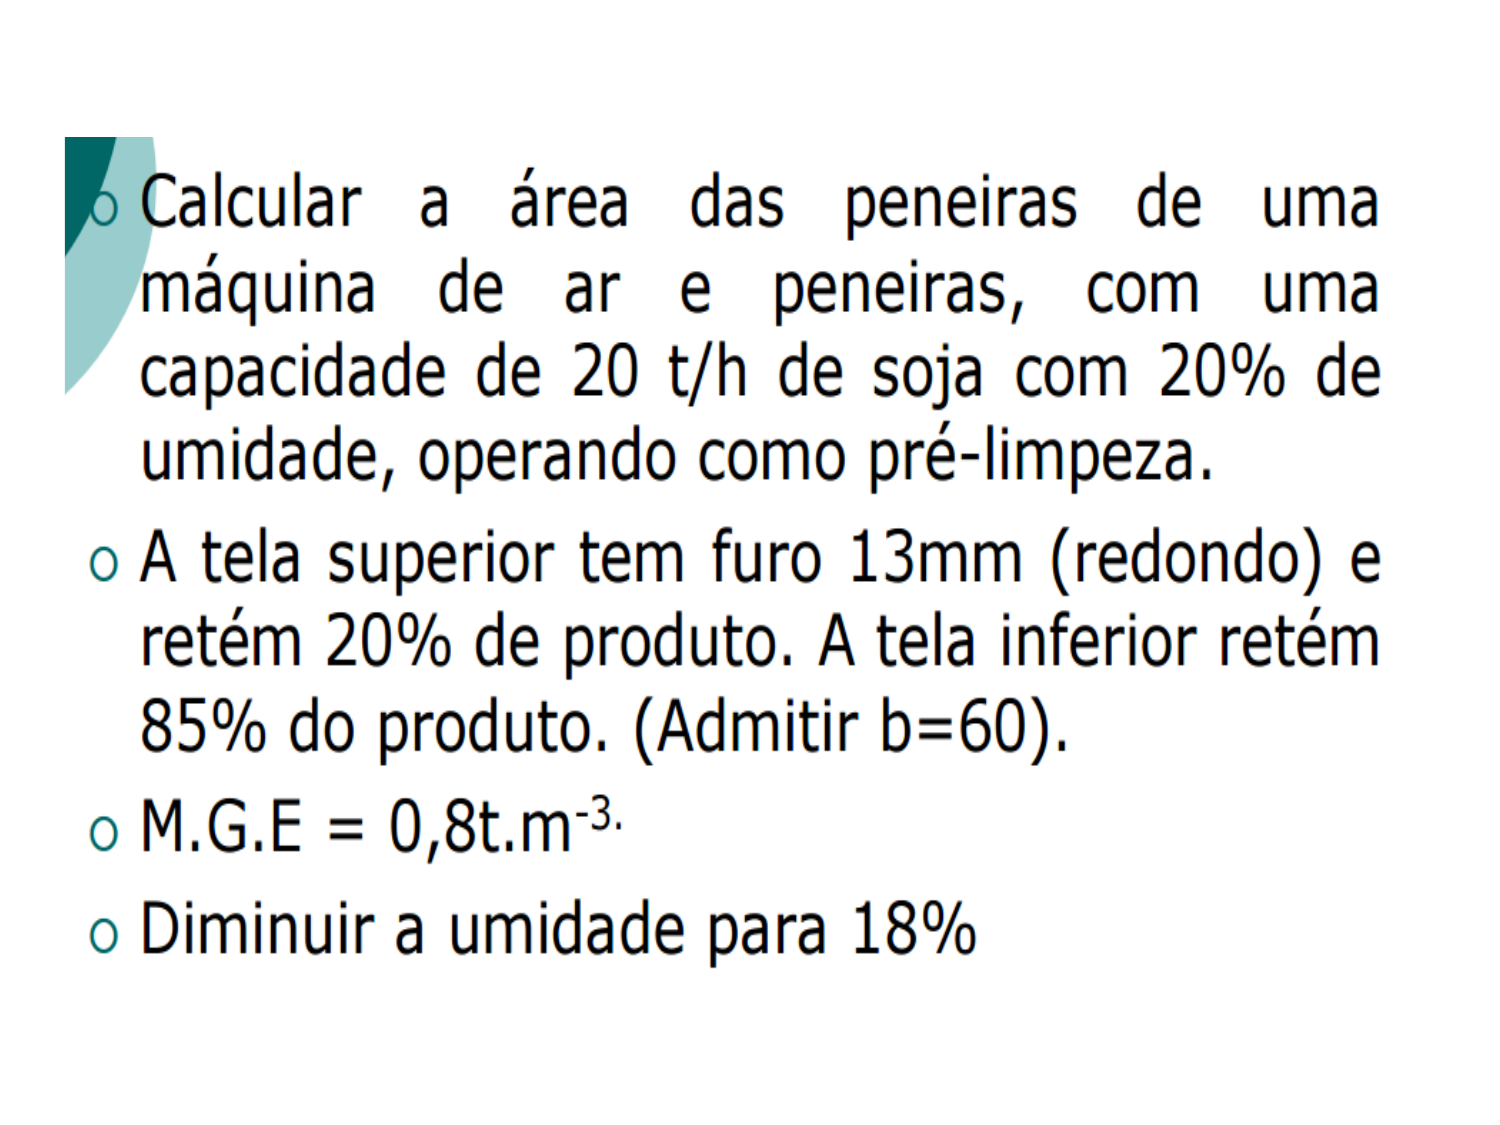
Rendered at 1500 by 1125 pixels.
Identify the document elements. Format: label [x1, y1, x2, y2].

list [64, 136, 1400, 1000]
